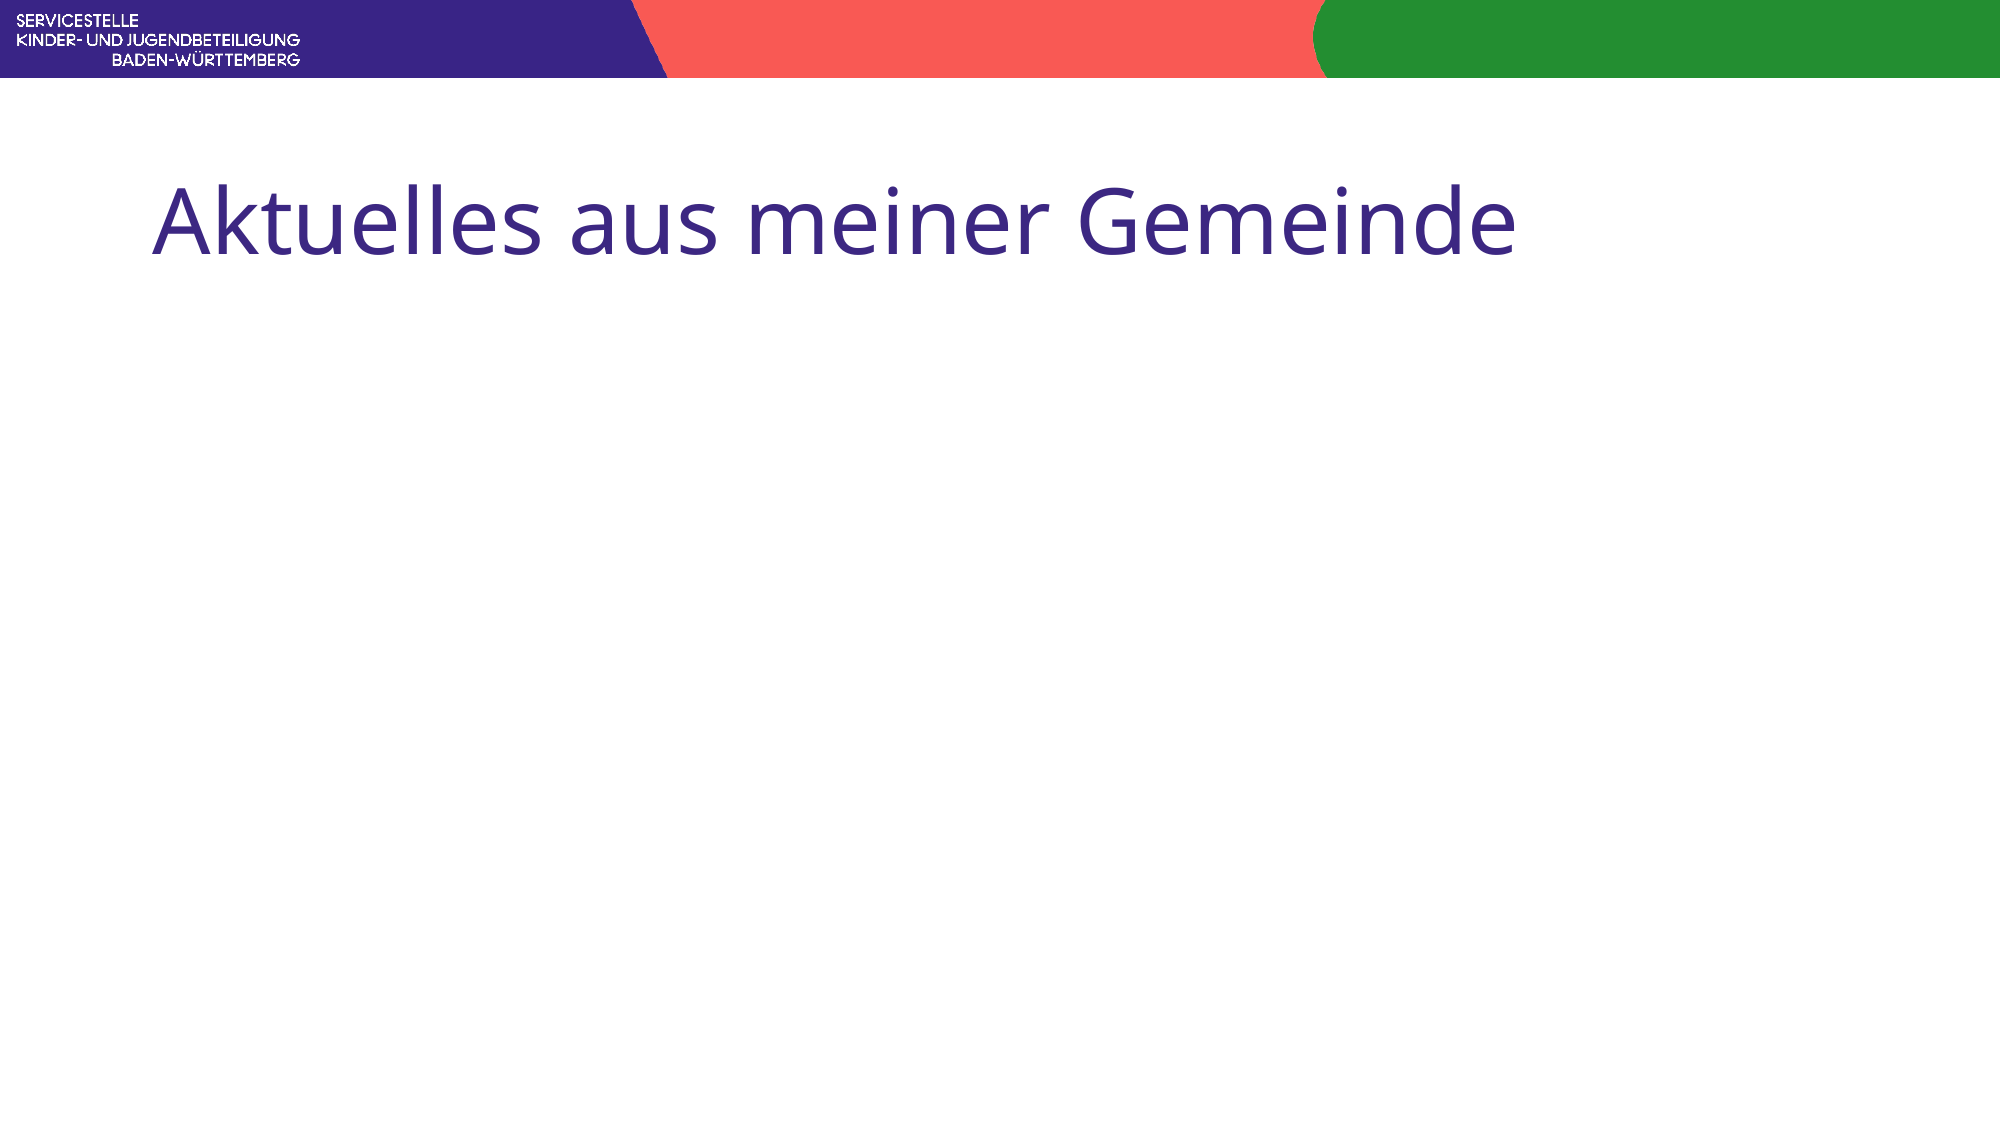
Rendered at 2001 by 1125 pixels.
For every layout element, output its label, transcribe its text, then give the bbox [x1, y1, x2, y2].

picture [0, 0, 2000, 78]
title Aktuelles aus meiner Gemeinde [137, 132, 1863, 318]
